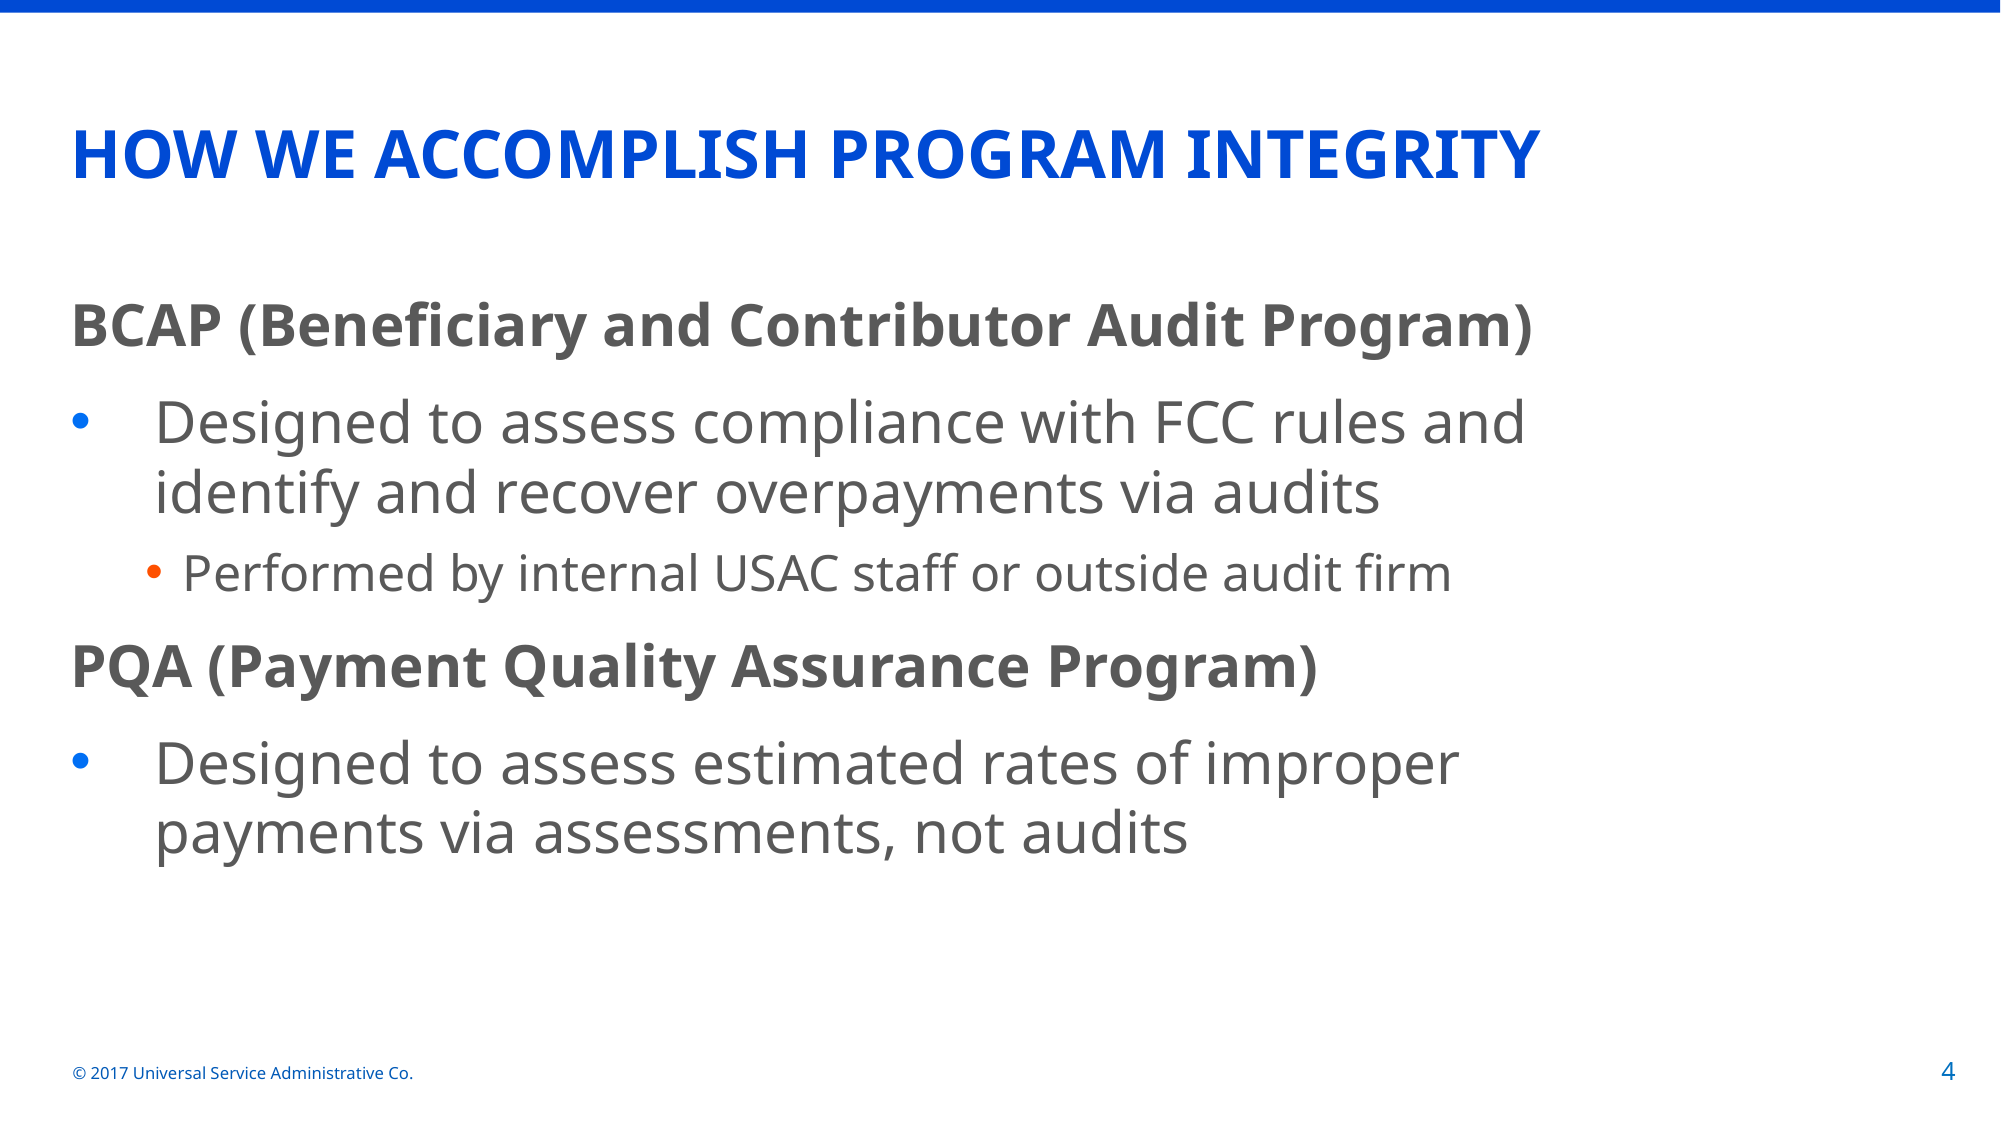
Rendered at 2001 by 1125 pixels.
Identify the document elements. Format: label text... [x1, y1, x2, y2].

list BCAP (Beneficiary and Contributor Audit Program) Designed to assess compliance with FCC rules and identify and recover overpayments via audits Performed by internal USAC staff or outside audit firm PQA (Payment Quality Assurance Program) Designed to assess estimated rates of improper payments via assessments, not audits [55, 280, 1680, 955]
title HOW WE ACCOMPLISH PROGRAM INTEGRITY [55, 113, 1863, 226]
slide_number 4 [1520, 1042, 1971, 1103]
footer © 2017 Universal Service Administrative Co. [55, 1042, 1338, 1103]
